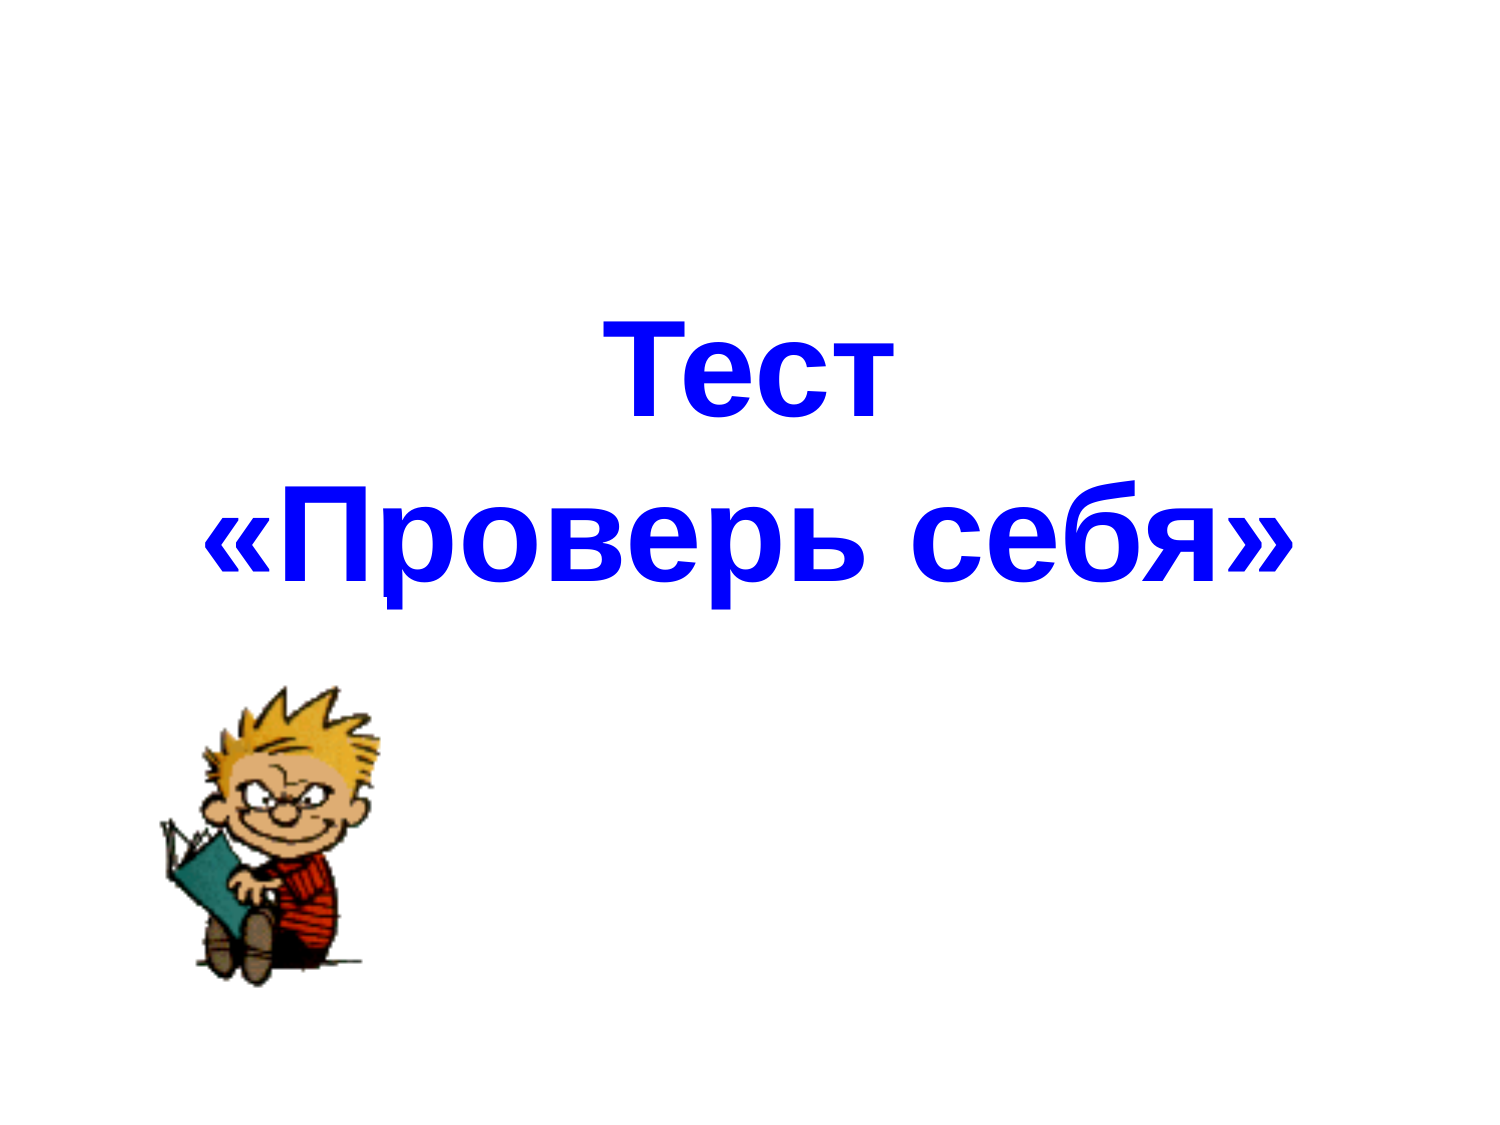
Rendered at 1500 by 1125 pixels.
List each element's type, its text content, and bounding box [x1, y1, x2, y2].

title Тест «Проверь себя» [75, 45, 1425, 844]
picture [128, 597, 387, 1000]
